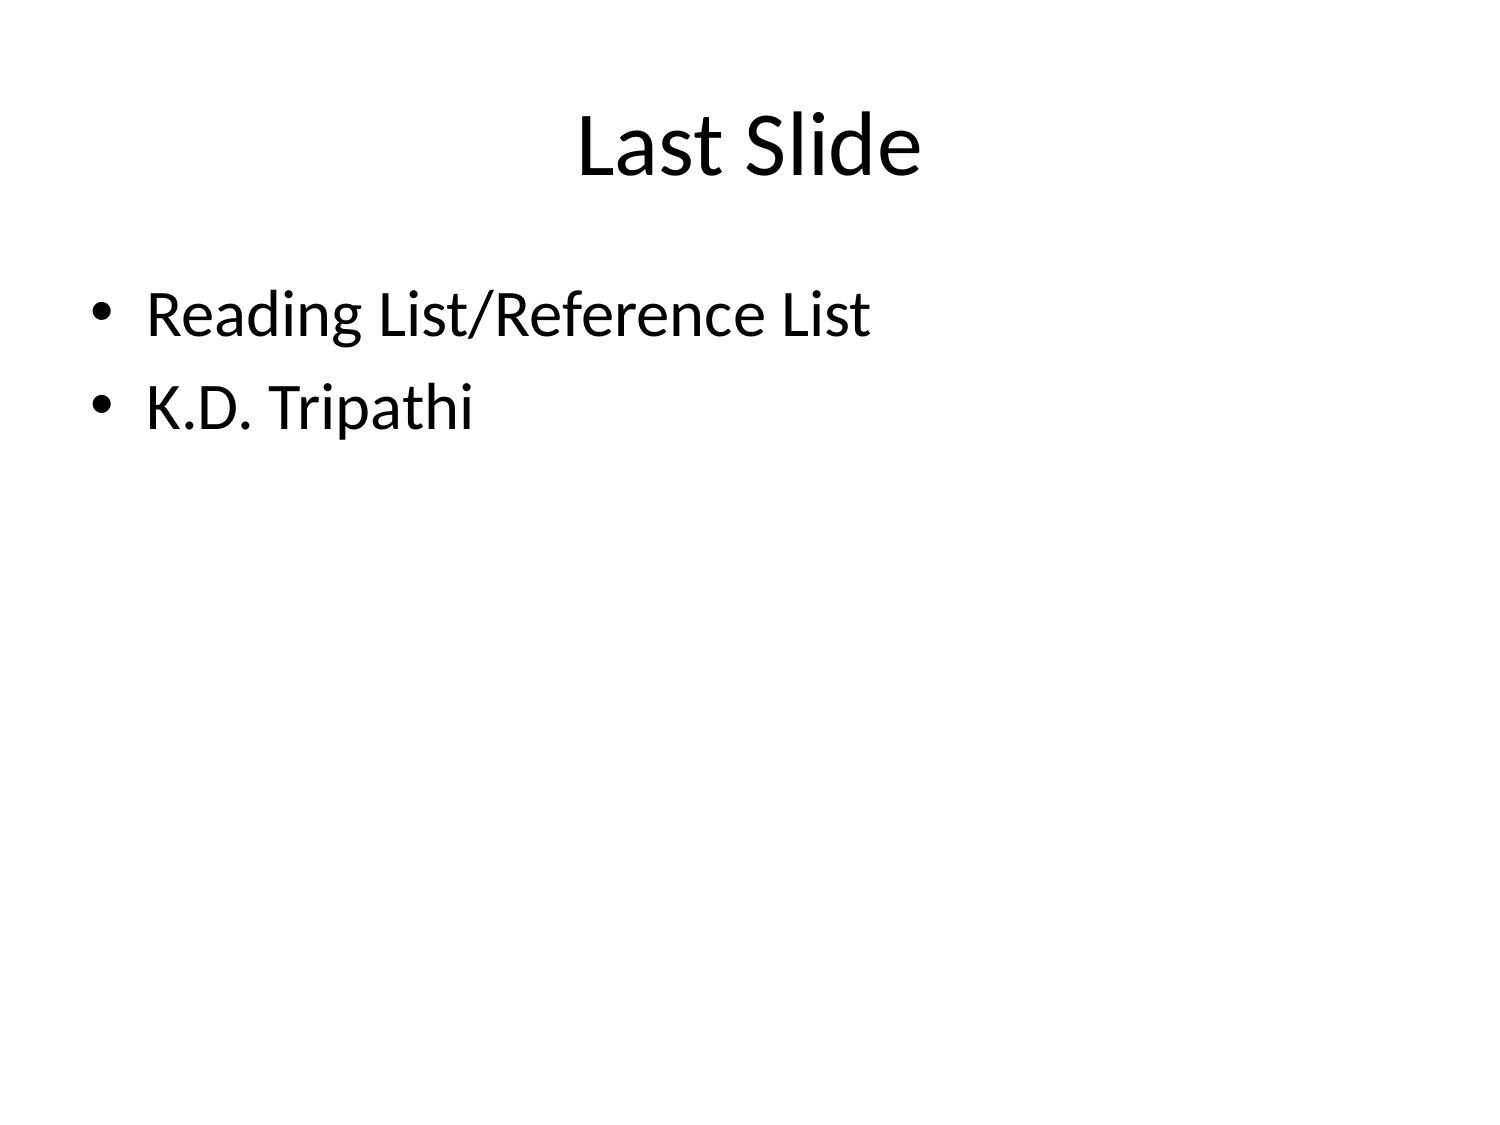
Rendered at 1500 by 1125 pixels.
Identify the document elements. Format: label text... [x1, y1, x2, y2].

list Reading List/Reference List K.D. Tripathi [75, 262, 1425, 1005]
title Last Slide [75, 45, 1425, 233]
